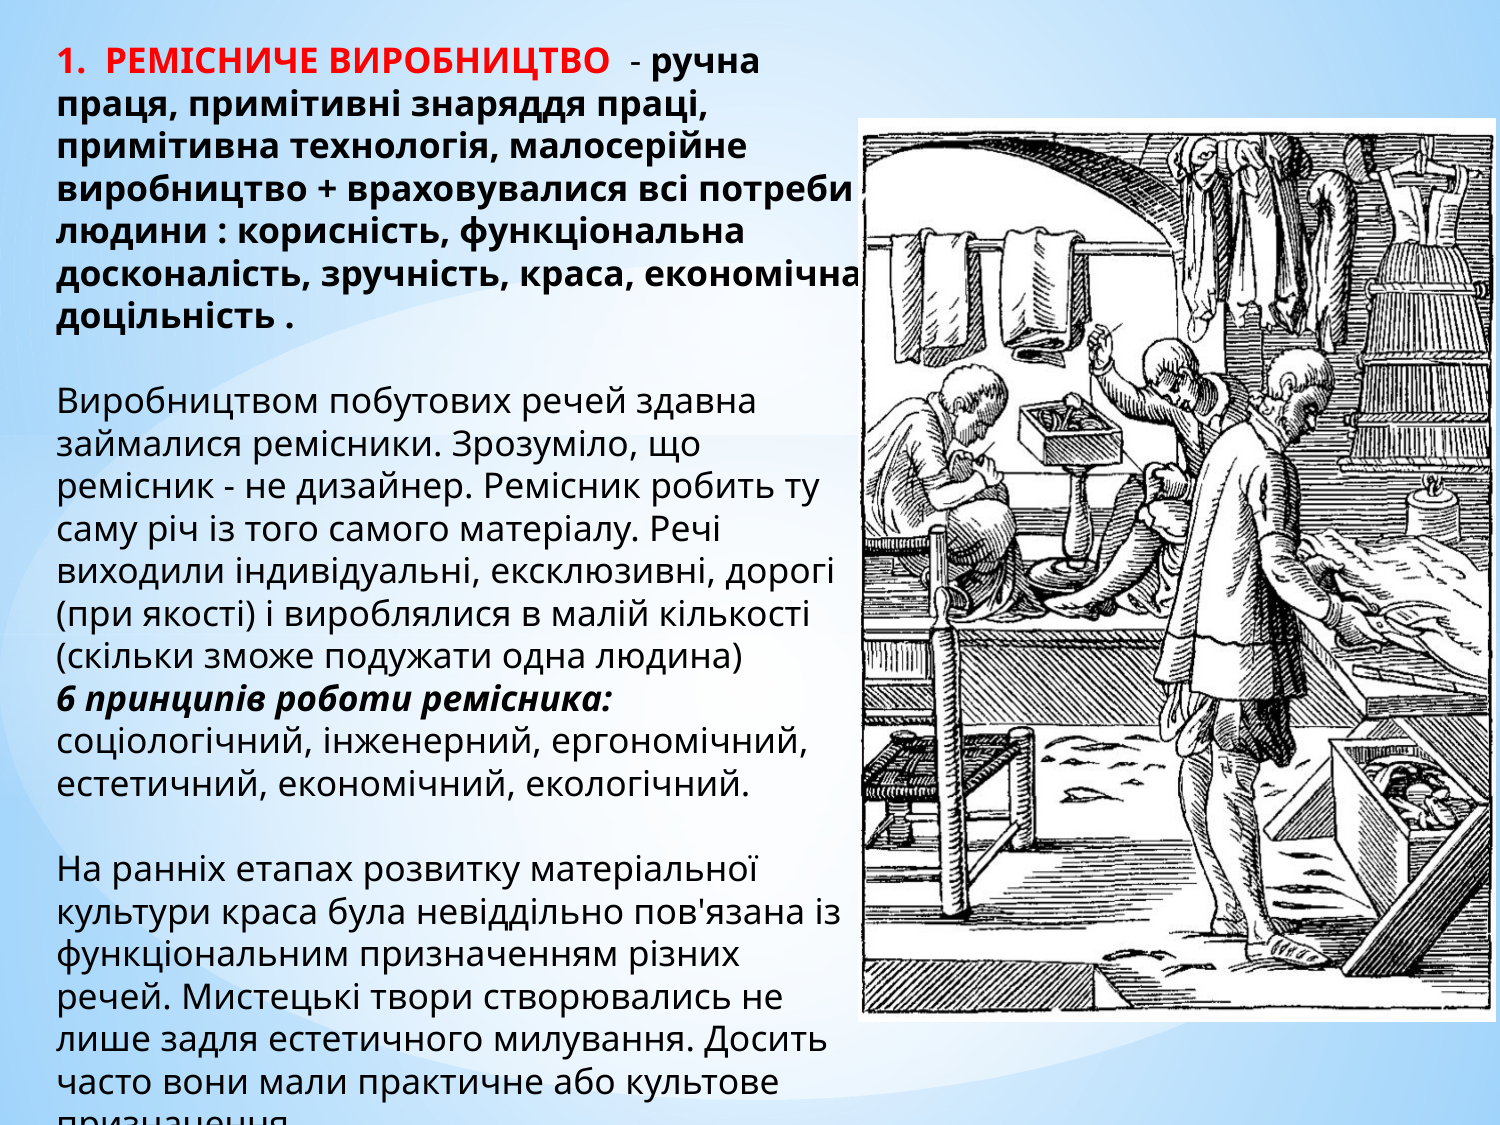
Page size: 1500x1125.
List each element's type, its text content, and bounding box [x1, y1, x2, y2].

text_box 1. РЕМІСНИЧЕ ВИРОБНИЦТВО - ручна праця, примітивні знаряддя праці, примітивна технологія, малосерійне виробництво + враховувалися всі потреби людини : корисність, функціональна досконалість, зручність, краса, економічна доцільність . Виробництвом побутових речей здавна займалися ремісники. Зрозуміло, що ремісник - не дизайнер. Ремісник робить ту саму річ із того самого матеріалу. Речі виходили індивідуальні, ексклюзивні, дорогі (при якості) і вироблялися в малій кількості (скільки зможе подужати одна людина) 6 принципів роботи ремісника: соціологічний, інженерний, ергономічний, естетичний, економічний, екологічний. На ранніх етапах розвитку матеріальної культури краса була невіддільно пов'язана із функціональним призначенням різних речей. Мистецькі твори створювались не лише задля естетичного милування. Досить часто вони мали практичне або культове призначення [41, 30, 880, 1125]
picture [858, 118, 1497, 1023]
